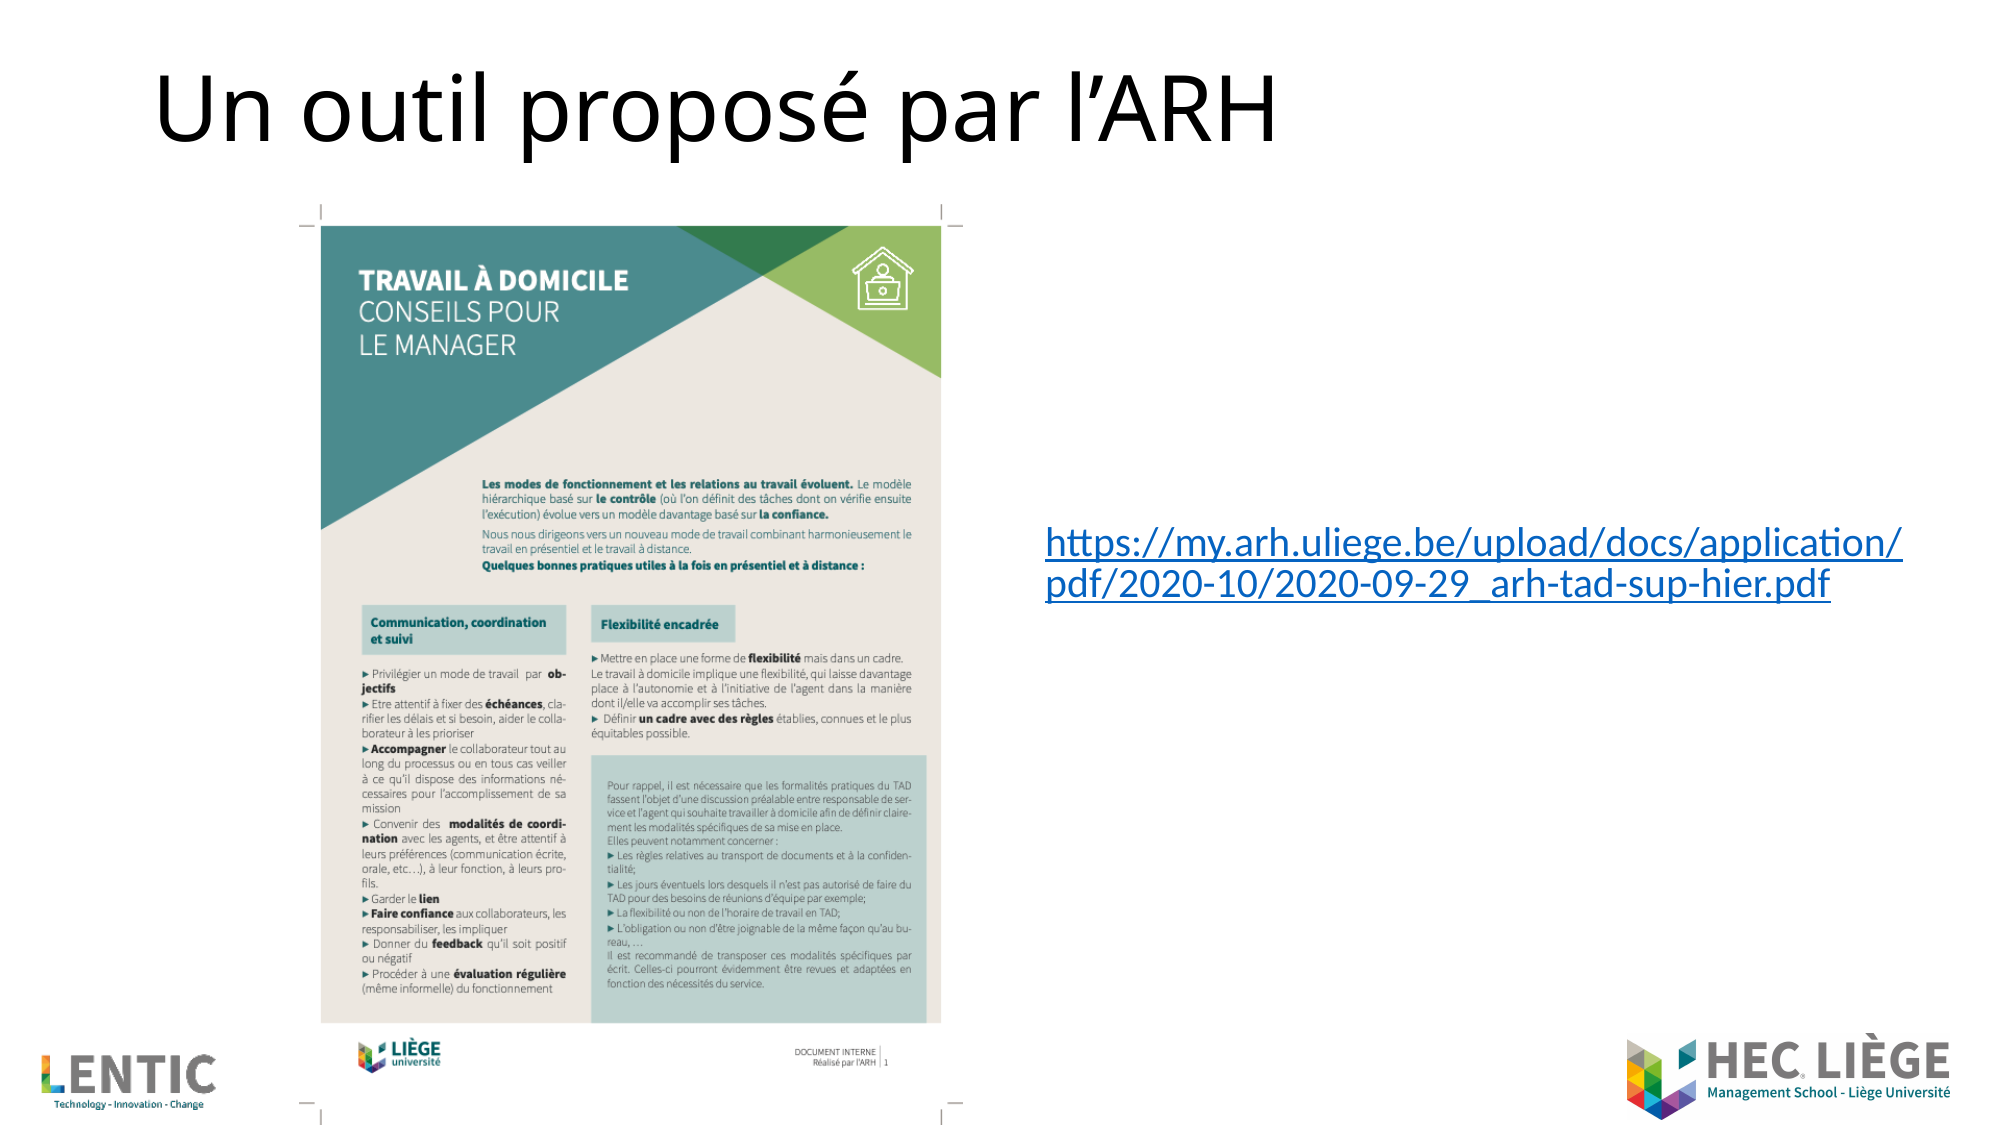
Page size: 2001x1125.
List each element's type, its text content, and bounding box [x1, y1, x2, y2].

picture [1626, 1033, 1950, 1120]
title Un outil proposé par l’ARH [137, 2, 1863, 221]
picture [299, 204, 963, 1125]
picture [41, 1050, 232, 1110]
text_box https://my.arh.uliege.be/upload/docs/application/pdf/2020-10/2020-09-29_arh-tad-sup-hier.pdf [1030, 506, 1919, 672]
